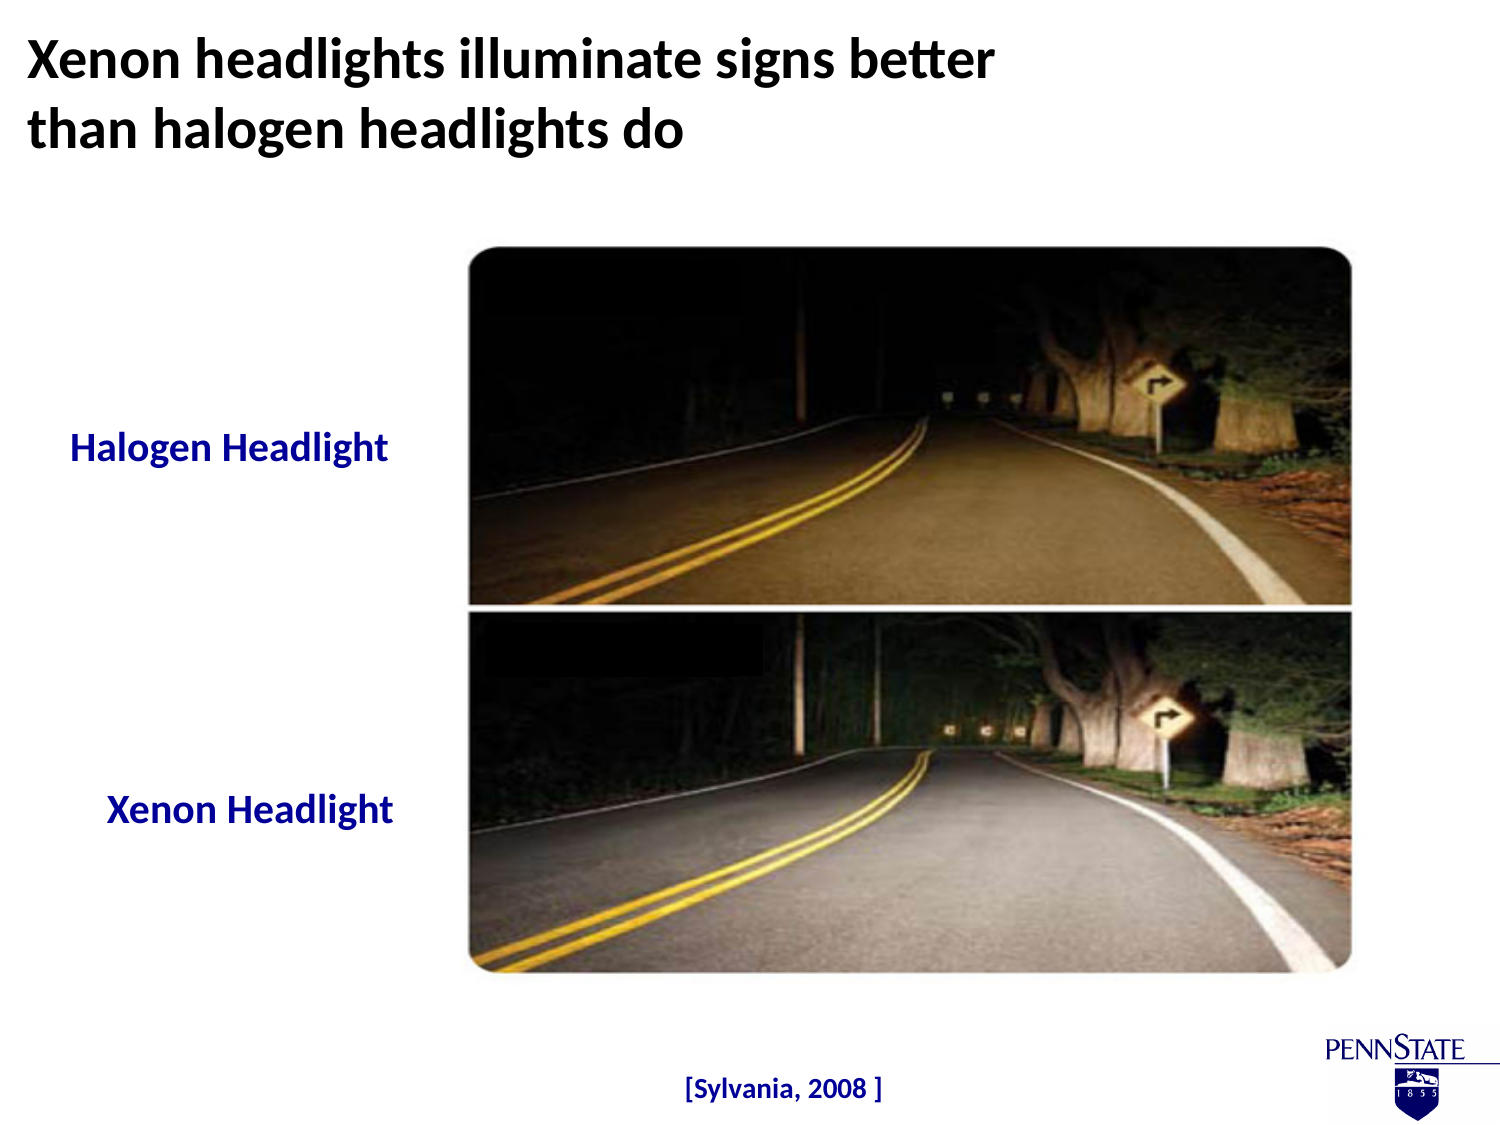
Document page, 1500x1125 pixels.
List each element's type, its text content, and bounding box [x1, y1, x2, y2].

text_box Xenon Headlight [92, 774, 410, 840]
text_box [Sylvania, 2008 ] [669, 1062, 899, 1113]
text_box Halogen Headlight [55, 412, 404, 478]
picture [1324, 1019, 1500, 1125]
title Xenon headlights illuminate signs better than halogen headlights do [12, 12, 1493, 168]
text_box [449, 227, 1376, 988]
